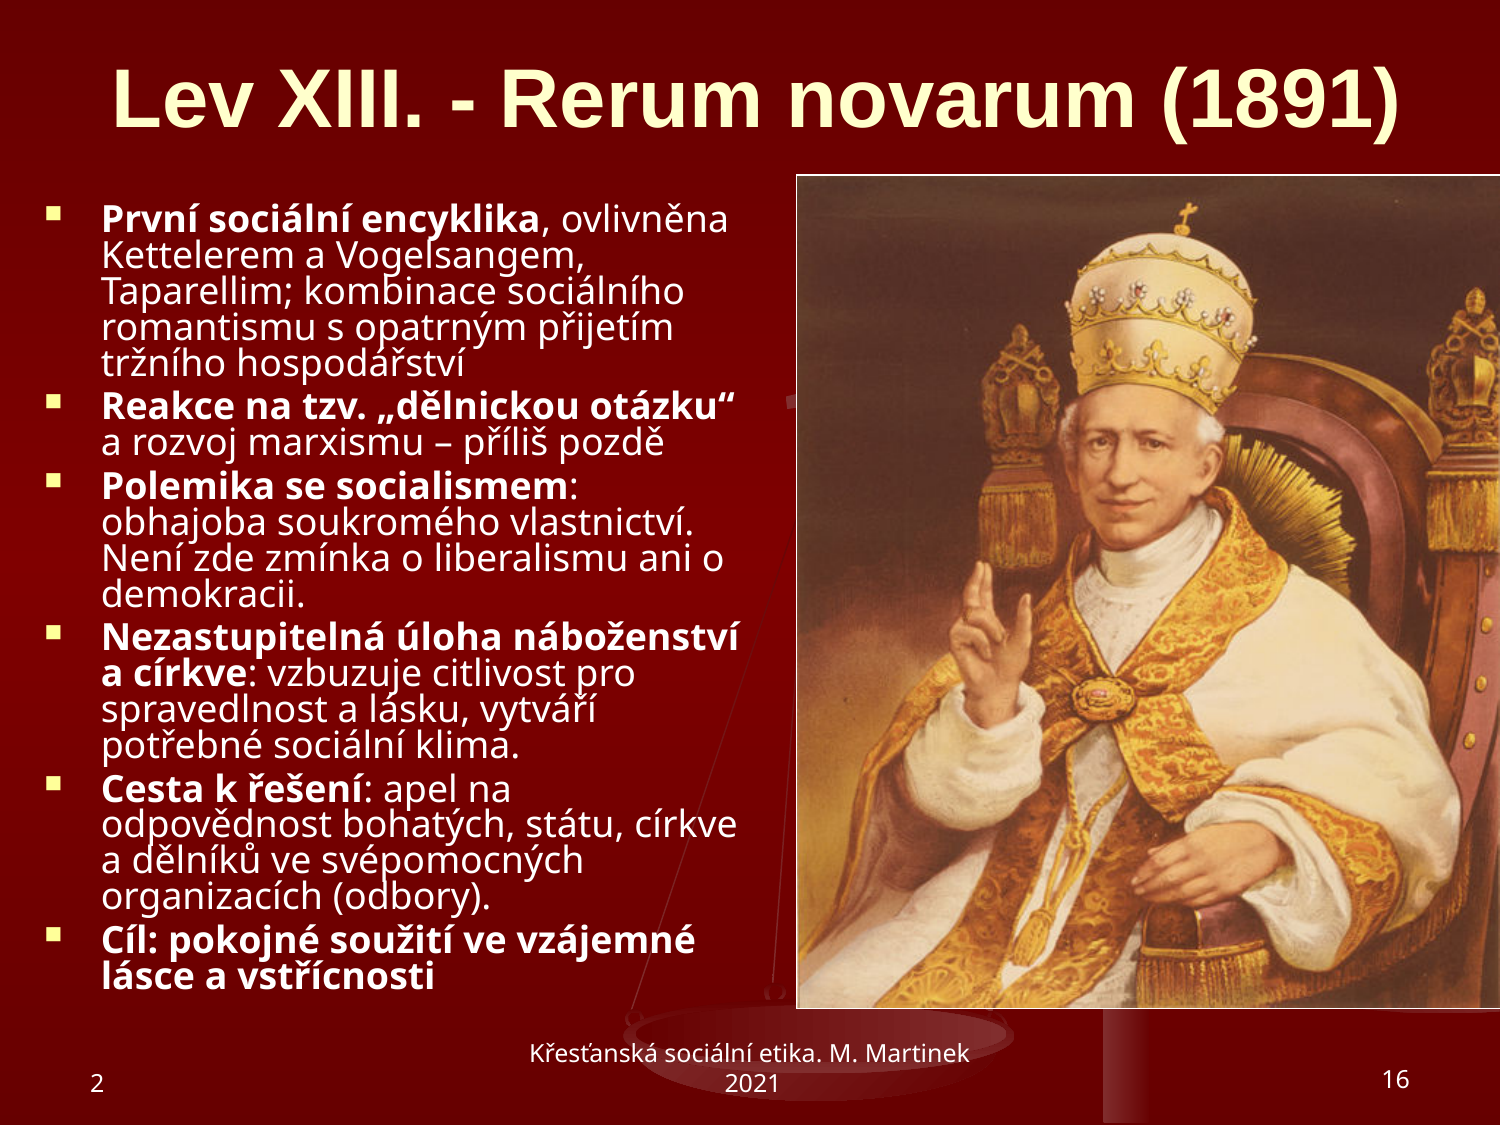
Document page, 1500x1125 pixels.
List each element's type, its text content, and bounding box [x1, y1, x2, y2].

slide_number 2 [74, 1029, 426, 1106]
slide_number 16 [1074, 1029, 1426, 1106]
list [796, 175, 1500, 1009]
title Lev XIII. - Rerum novarum (1891) [81, 34, 1433, 154]
list První sociální encyklika, ovlivněna Kettelerem a Vogelsangem, Taparellim; kombinace sociálního romantismu s opatrným přijetím tržního hospodářství Reakce na tzv. „dělnickou otázku“ a rozvoj marxismu – příliš pozdě Polemika se socialismem: obhajoba soukromého vlastnictví. Není zde zmínka o liberalismu ani o demokracii. Nezastupitelná úloha náboženství a církve: vzbuzuje citlivost pro spravedlnost a lásku, vytváří potřebné sociální klima. Cesta k řešení: apel na odpovědnost bohatých, státu, církve a dělníků ve svépomocných organizacích (odbory). Cíl: pokojné soužití ve vzájemné lásce a vstřícnosti [29, 196, 763, 1018]
footer Křesťanská sociální etika. M. Martinek 2021 [512, 1029, 988, 1106]
